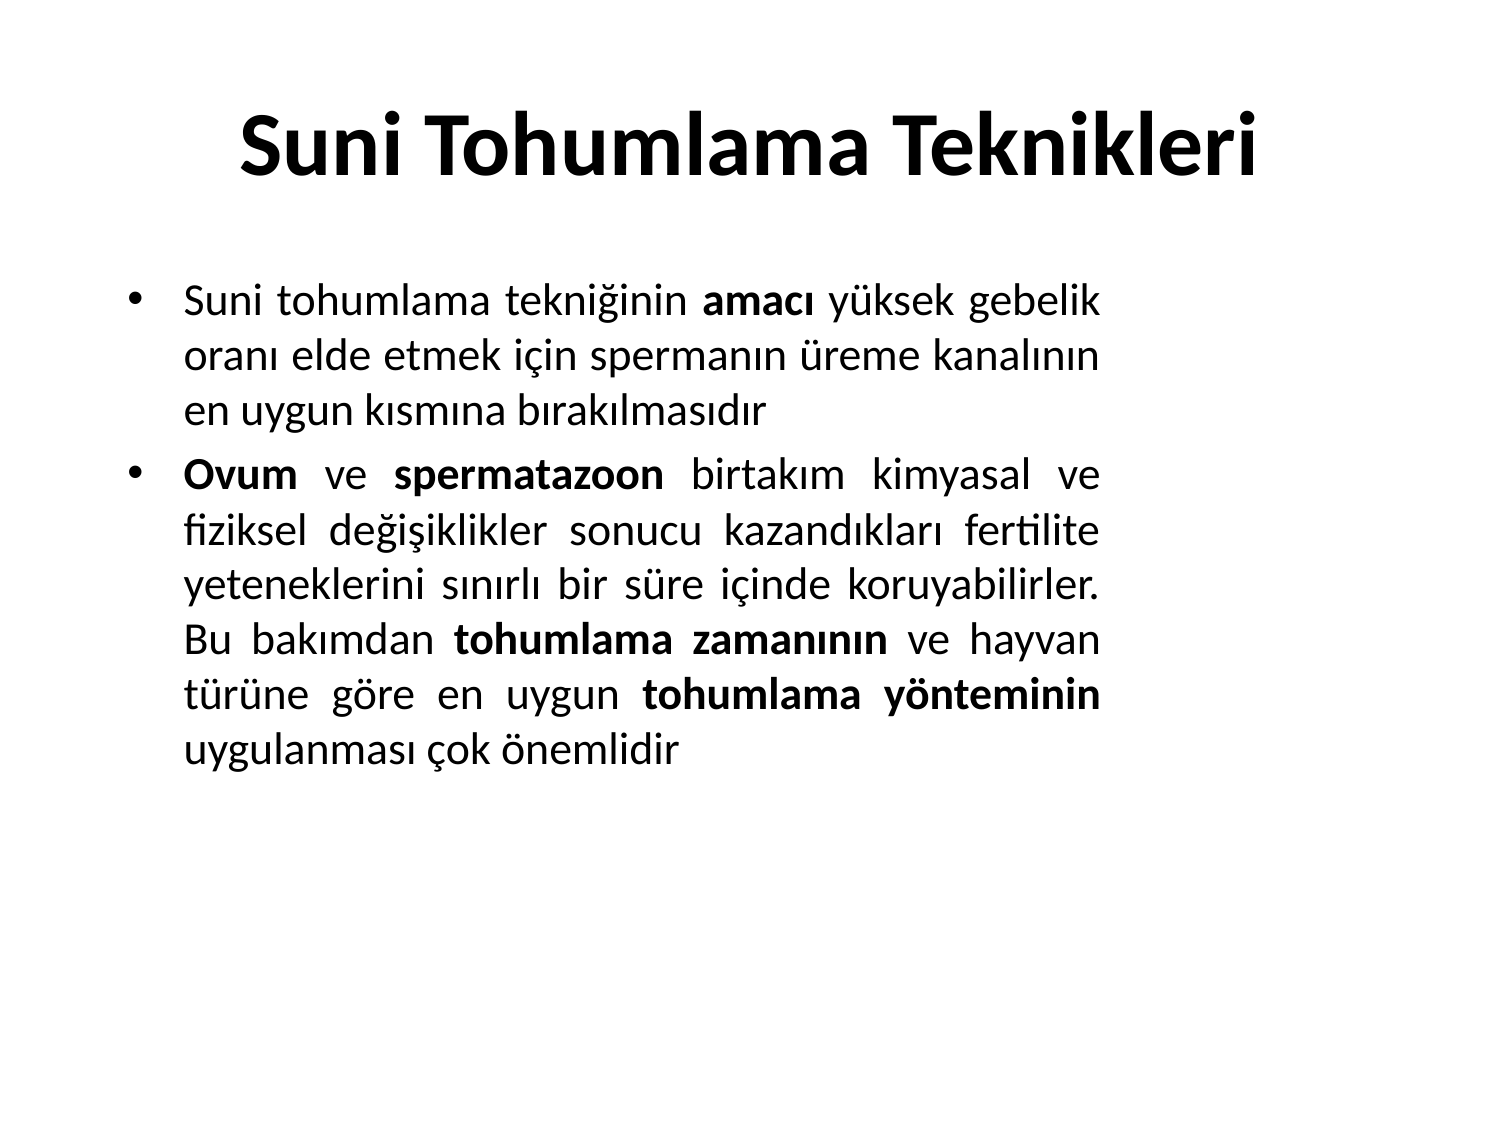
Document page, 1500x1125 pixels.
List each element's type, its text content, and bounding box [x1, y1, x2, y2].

title Suni Tohumlama Teknikleri [75, 45, 1425, 233]
list Suni tohumlama tekniğinin amacı yüksek gebelik oranı elde etmek için spermanın üreme kanalının en uygun kısmına bırakılmasıdır Ovum ve spermatazoon birtakım kimyasal ve fiziksel değişiklikler sonucu kazandıkları fertilite yeteneklerini sınırlı bir süre içinde koruyabilirler. Bu bakımdan tohumlama zamanının ve hayvan türüne göre en uygun tohumlama yönteminin uygulanması çok önemlidir [112, 262, 1117, 1005]
